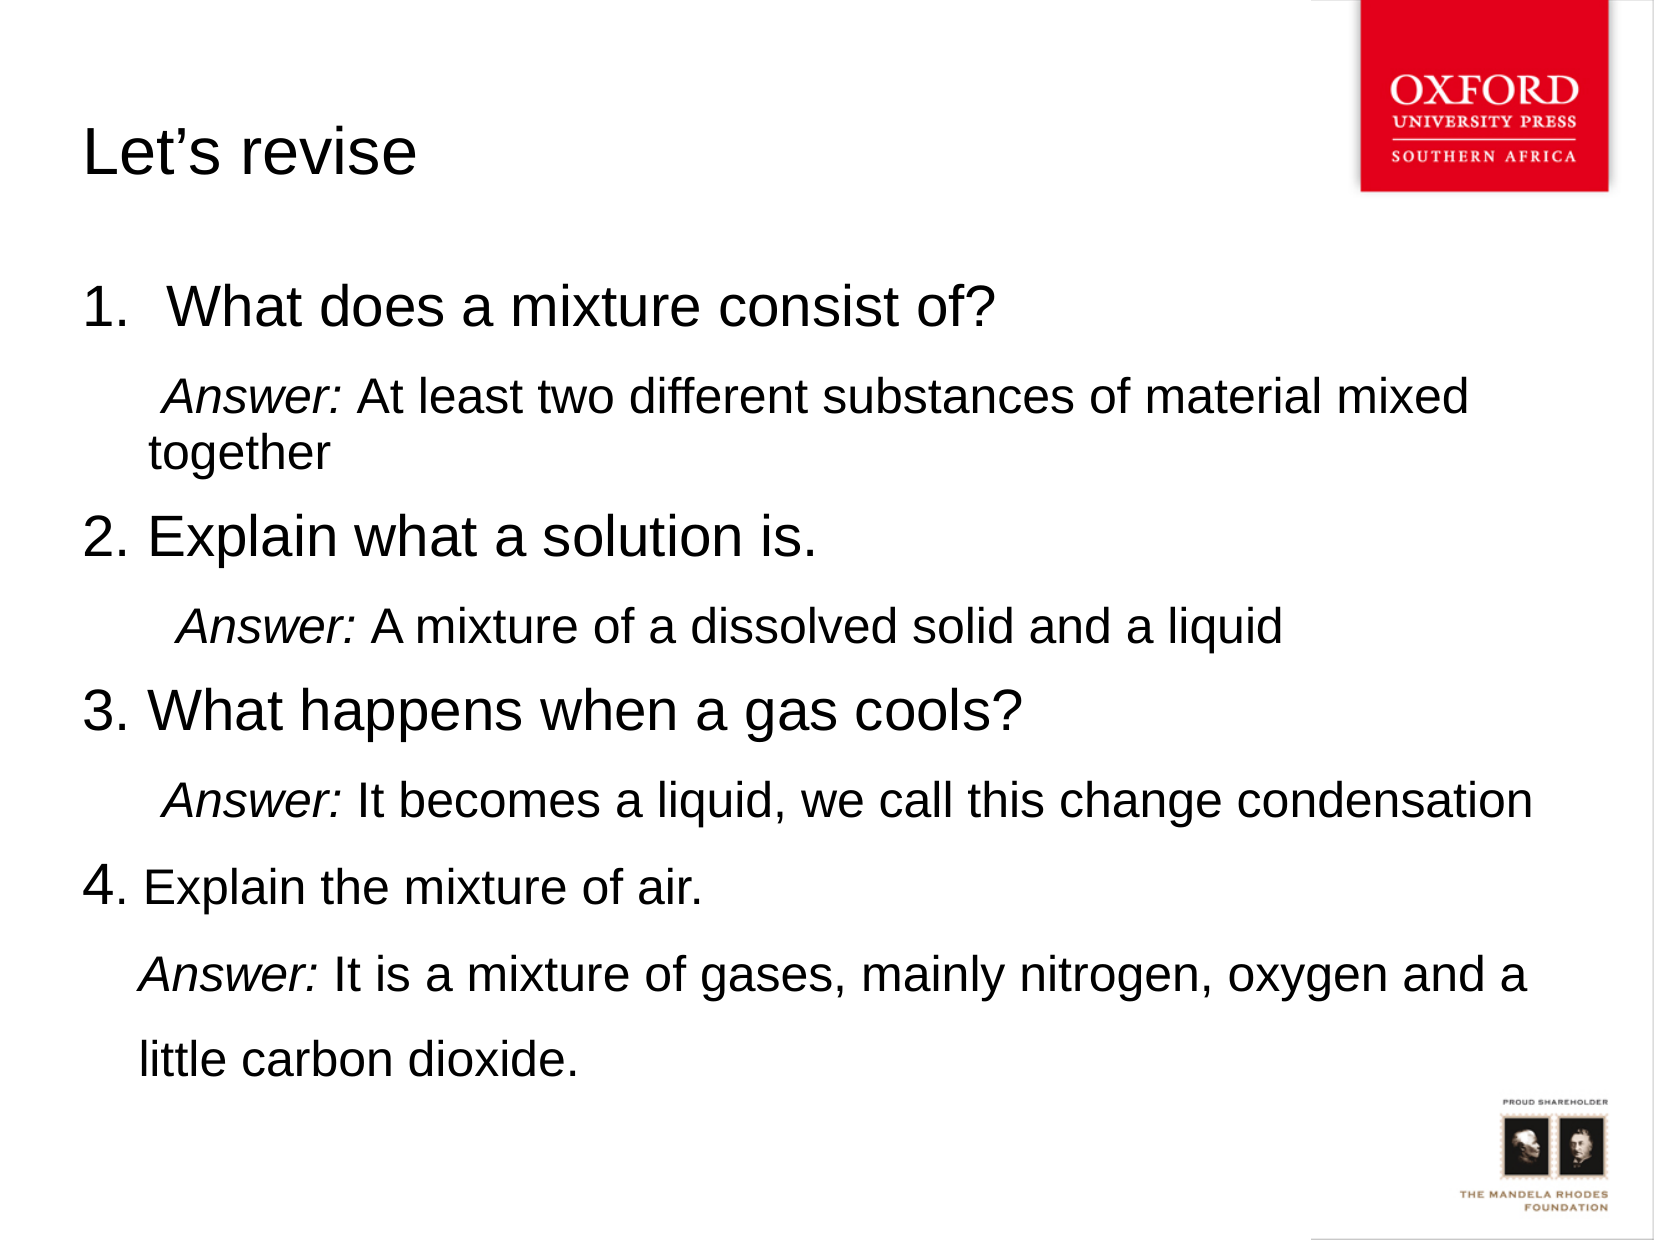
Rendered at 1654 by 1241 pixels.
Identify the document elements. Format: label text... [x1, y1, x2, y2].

picture [1311, 0, 1654, 1240]
list What does a mixture consist of? Answer: At least two different substances of material mixed together 2. Explain what a solution is. Answer: A mixture of a dissolved solid and a liquid 3. What happens when a gas cools? Answer: It becomes a liquid, we call this change condensation 4. Explain the mixture of air. Answer: It is a mixture of gases, mainly nitrogen, oxygen and a little carbon dioxide. [82, 270, 1590, 1063]
title Let’s revise [82, 49, 1299, 256]
